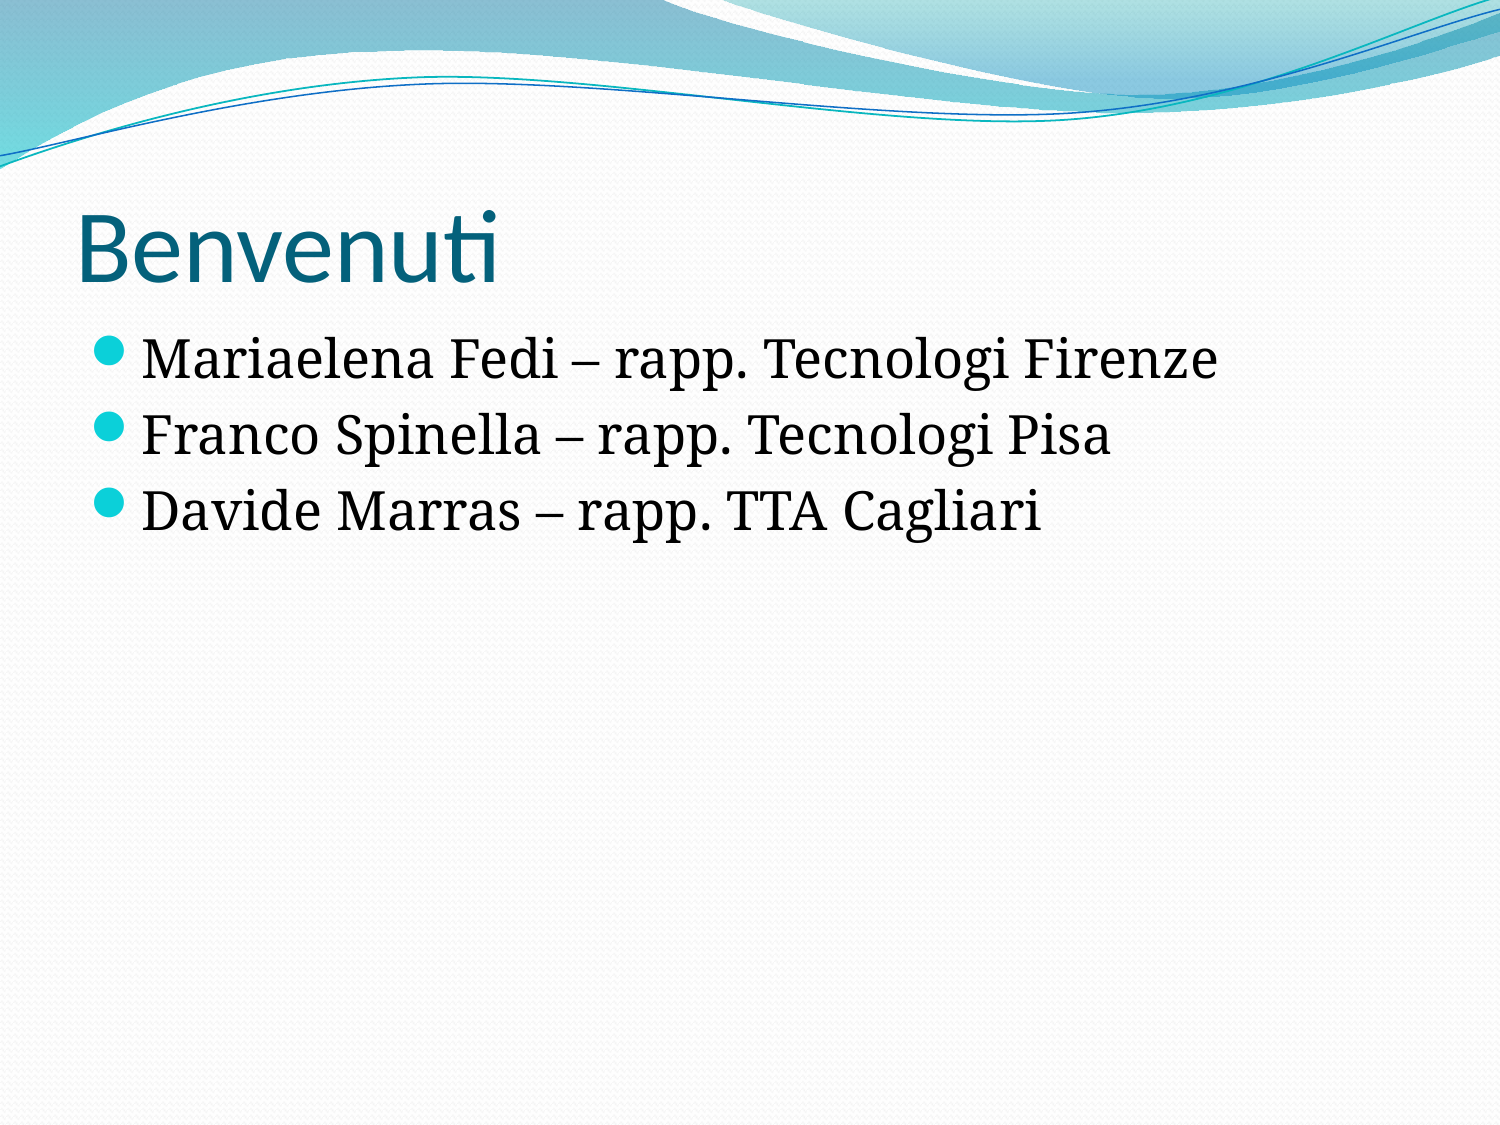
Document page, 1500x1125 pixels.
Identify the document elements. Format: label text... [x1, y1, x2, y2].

title Benvenuti [75, 115, 1425, 303]
list Mariaelena Fedi – rapp. Tecnologi Firenze Franco Spinella – rapp. Tecnologi Pisa Davide Marras – rapp. TTA Cagliari [75, 317, 1425, 1038]
